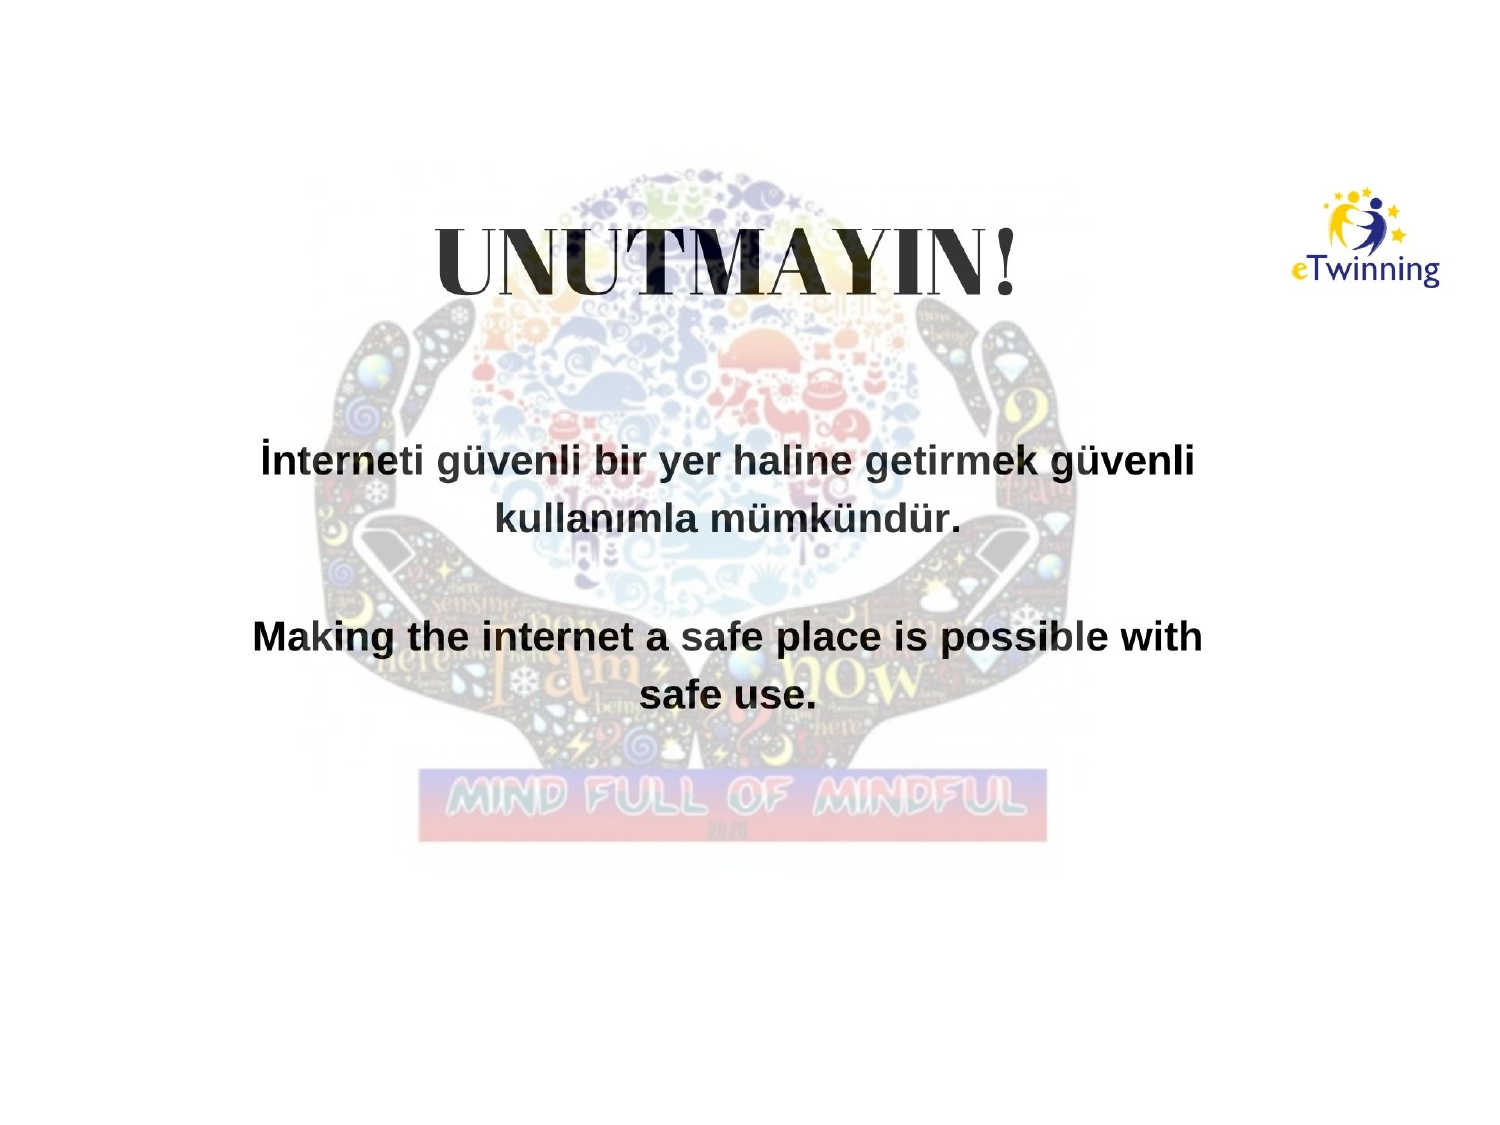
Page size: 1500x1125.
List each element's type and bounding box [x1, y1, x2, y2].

picture [0, 140, 1500, 985]
